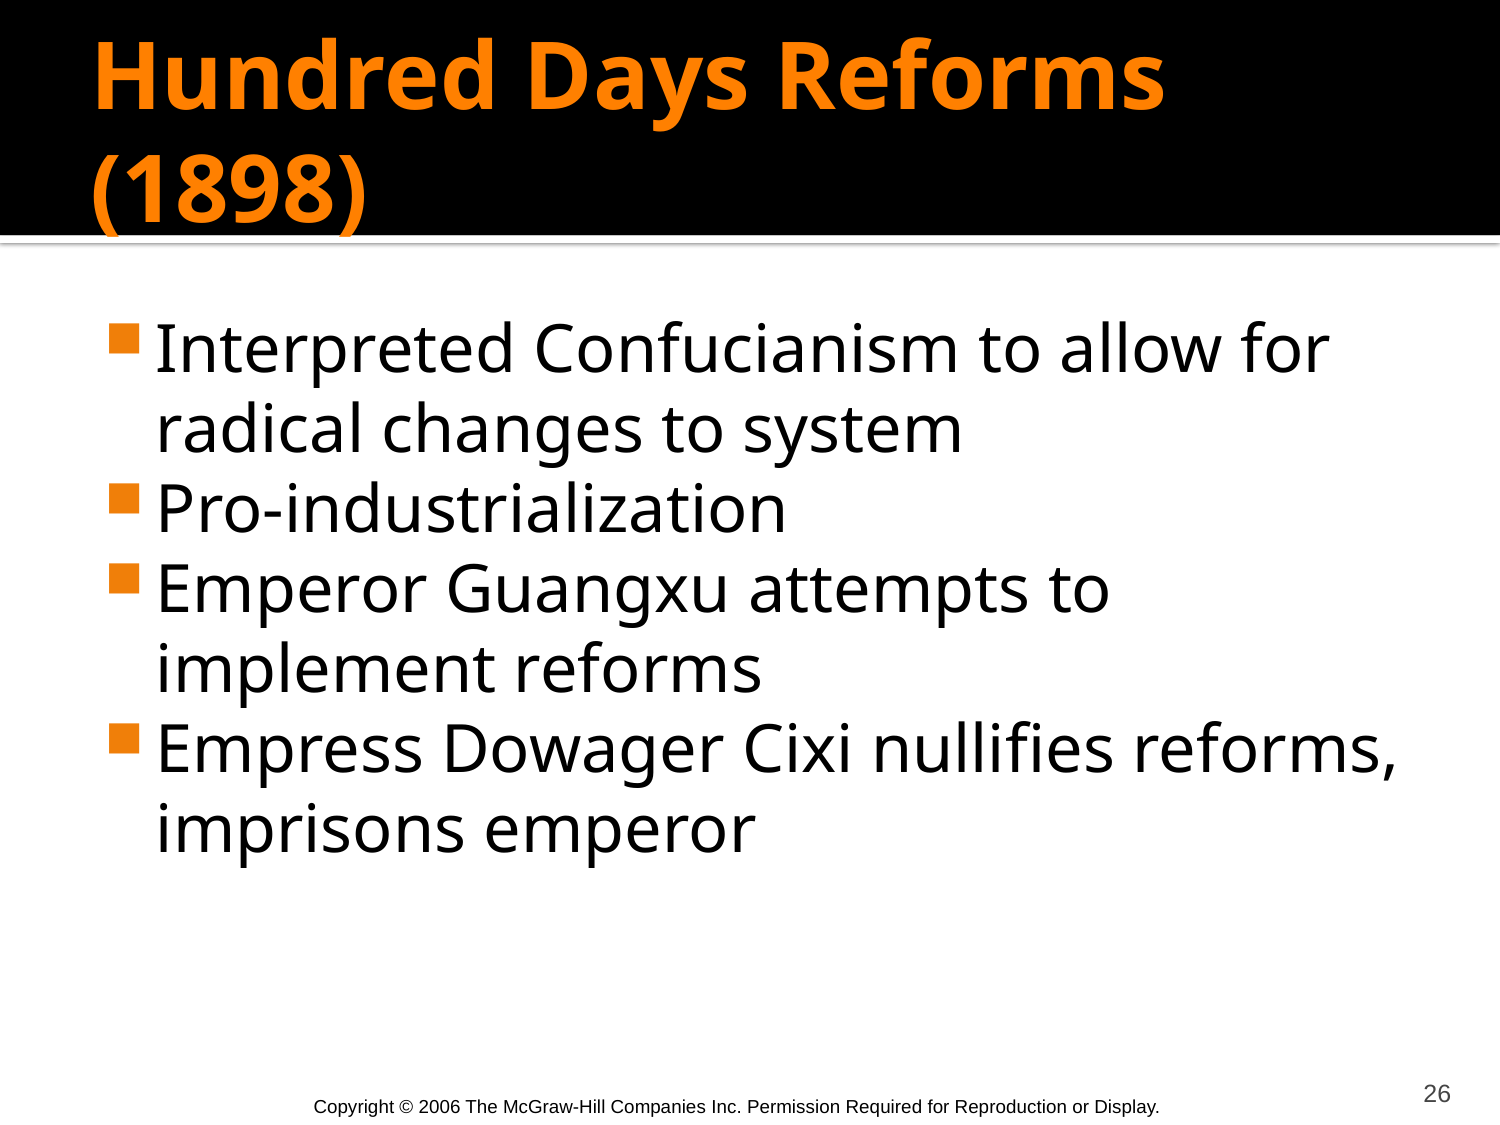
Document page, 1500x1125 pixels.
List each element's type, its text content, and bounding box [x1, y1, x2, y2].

list Interpreted Confucianism to allow for radical changes to system Pro-industrialization Emperor Guangxu attempts to implement reforms Empress Dowager Cixi nullifies reforms, imprisons emperor [74, 290, 1426, 1051]
title Hundred Days Reforms (1898) [75, 25, 1425, 231]
slide_number 26 [1345, 1062, 1467, 1108]
